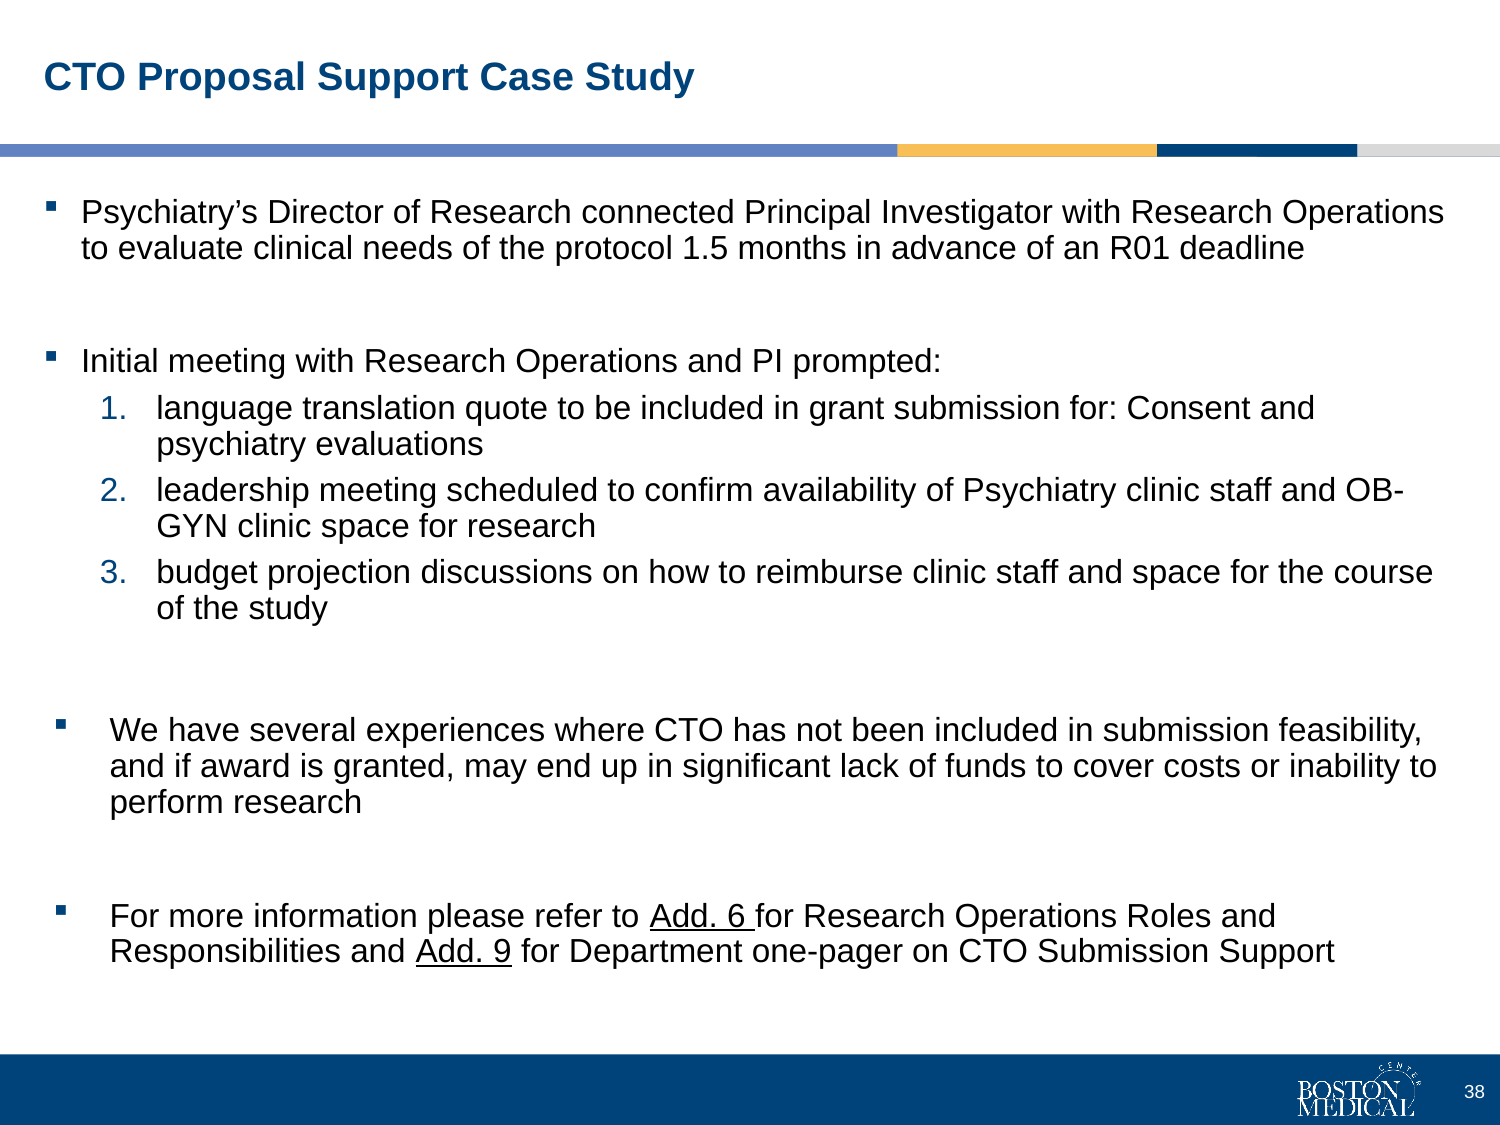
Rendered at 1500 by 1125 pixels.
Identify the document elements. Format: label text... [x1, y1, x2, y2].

picture [1297, 1062, 1421, 1116]
title CTO Proposal Support Case Study [28, 25, 1465, 130]
list Psychiatry’s Director of Research connected Principal Investigator with Research Operations to evaluate clinical needs of the protocol 1.5 months in advance of an R01 deadline Initial meeting with Research Operations and PI prompted: language translation quote to be included in grant submission for: Consent and psychiatry evaluations leadership meeting scheduled to confirm availability of Psychiatry clinic staff and OB-GYN clinic space for research budget projection discussions on how to reimburse clinic staff and space for the course of the study We have several experiences where CTO has not been included in submission feasibility, and if award is granted, may end up in significant lack of funds to cover costs or inability to perform research For more information please refer to Add. 6 for Research Operations Roles and Responsibilities and Add. 9 for Department one-pager on CTO Submission Support [28, 187, 1465, 1037]
